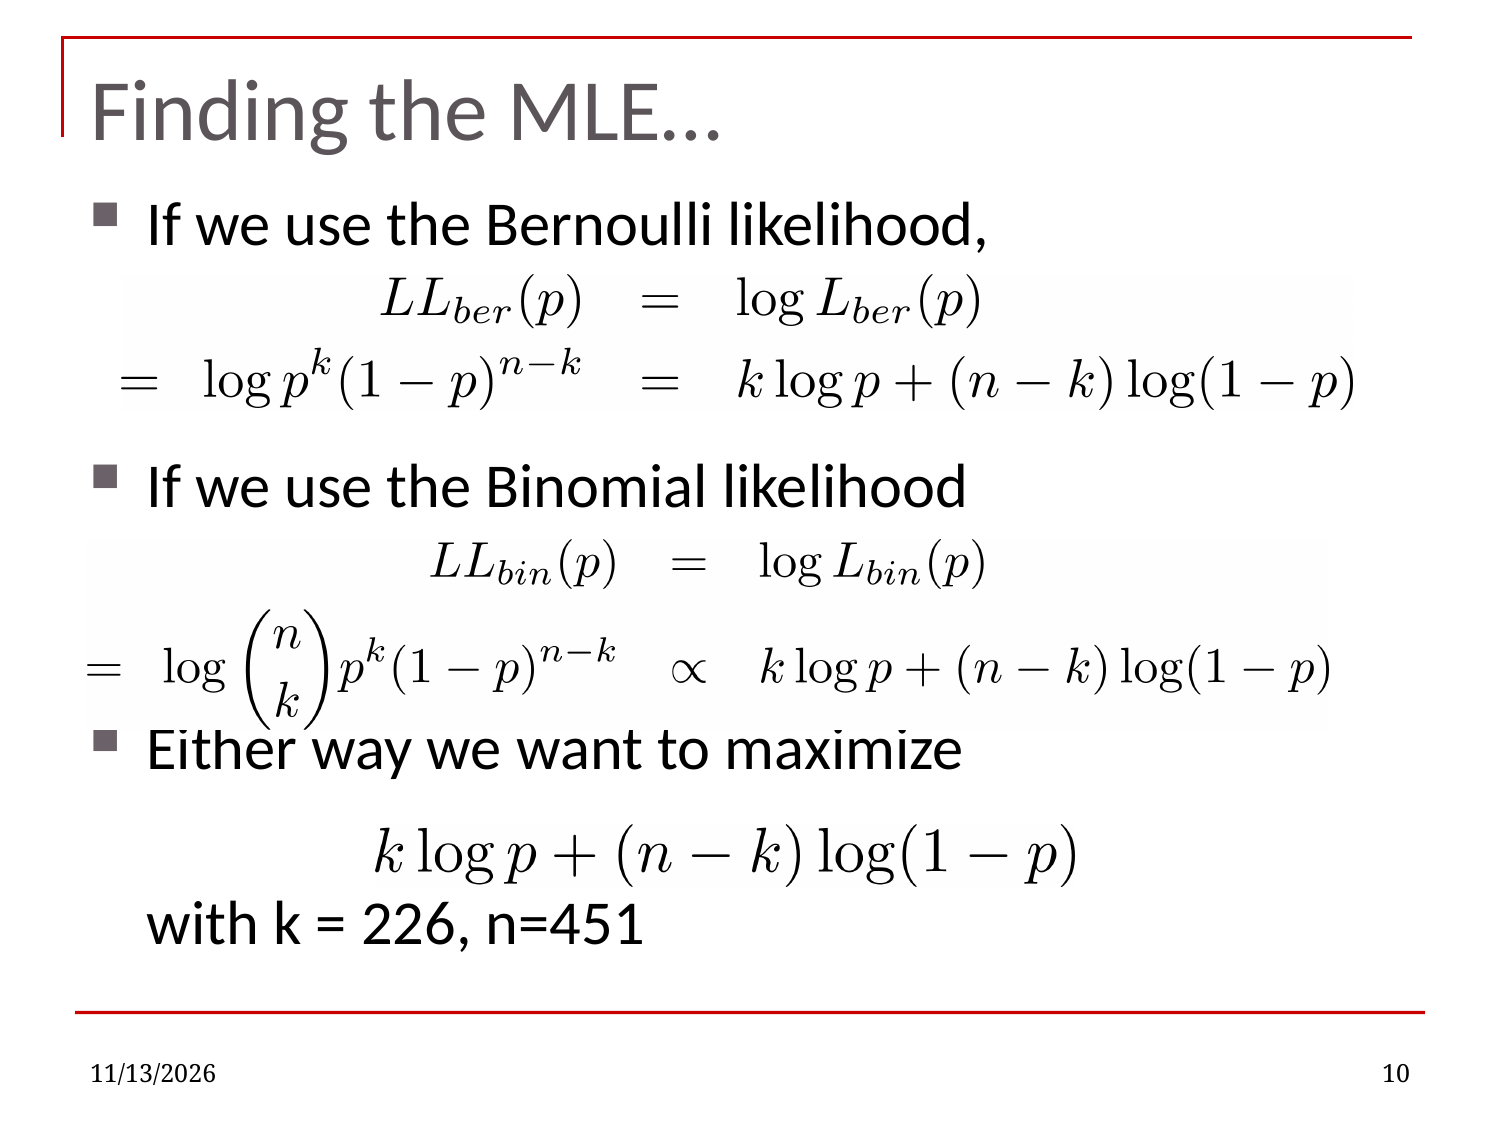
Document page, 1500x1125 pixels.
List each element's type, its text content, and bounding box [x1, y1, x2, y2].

list If we use the Bernoulli likelihood, If we use the Binomial likelihood Either way we want to maximize with k = 226, n=451 [75, 174, 1425, 1000]
picture [121, 274, 1353, 411]
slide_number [75, 1024, 425, 1100]
title Finding the MLE… [75, 45, 1425, 174]
slide_number 10 [1074, 1024, 1425, 1100]
picture [87, 539, 1329, 730]
picture [374, 824, 1076, 887]
